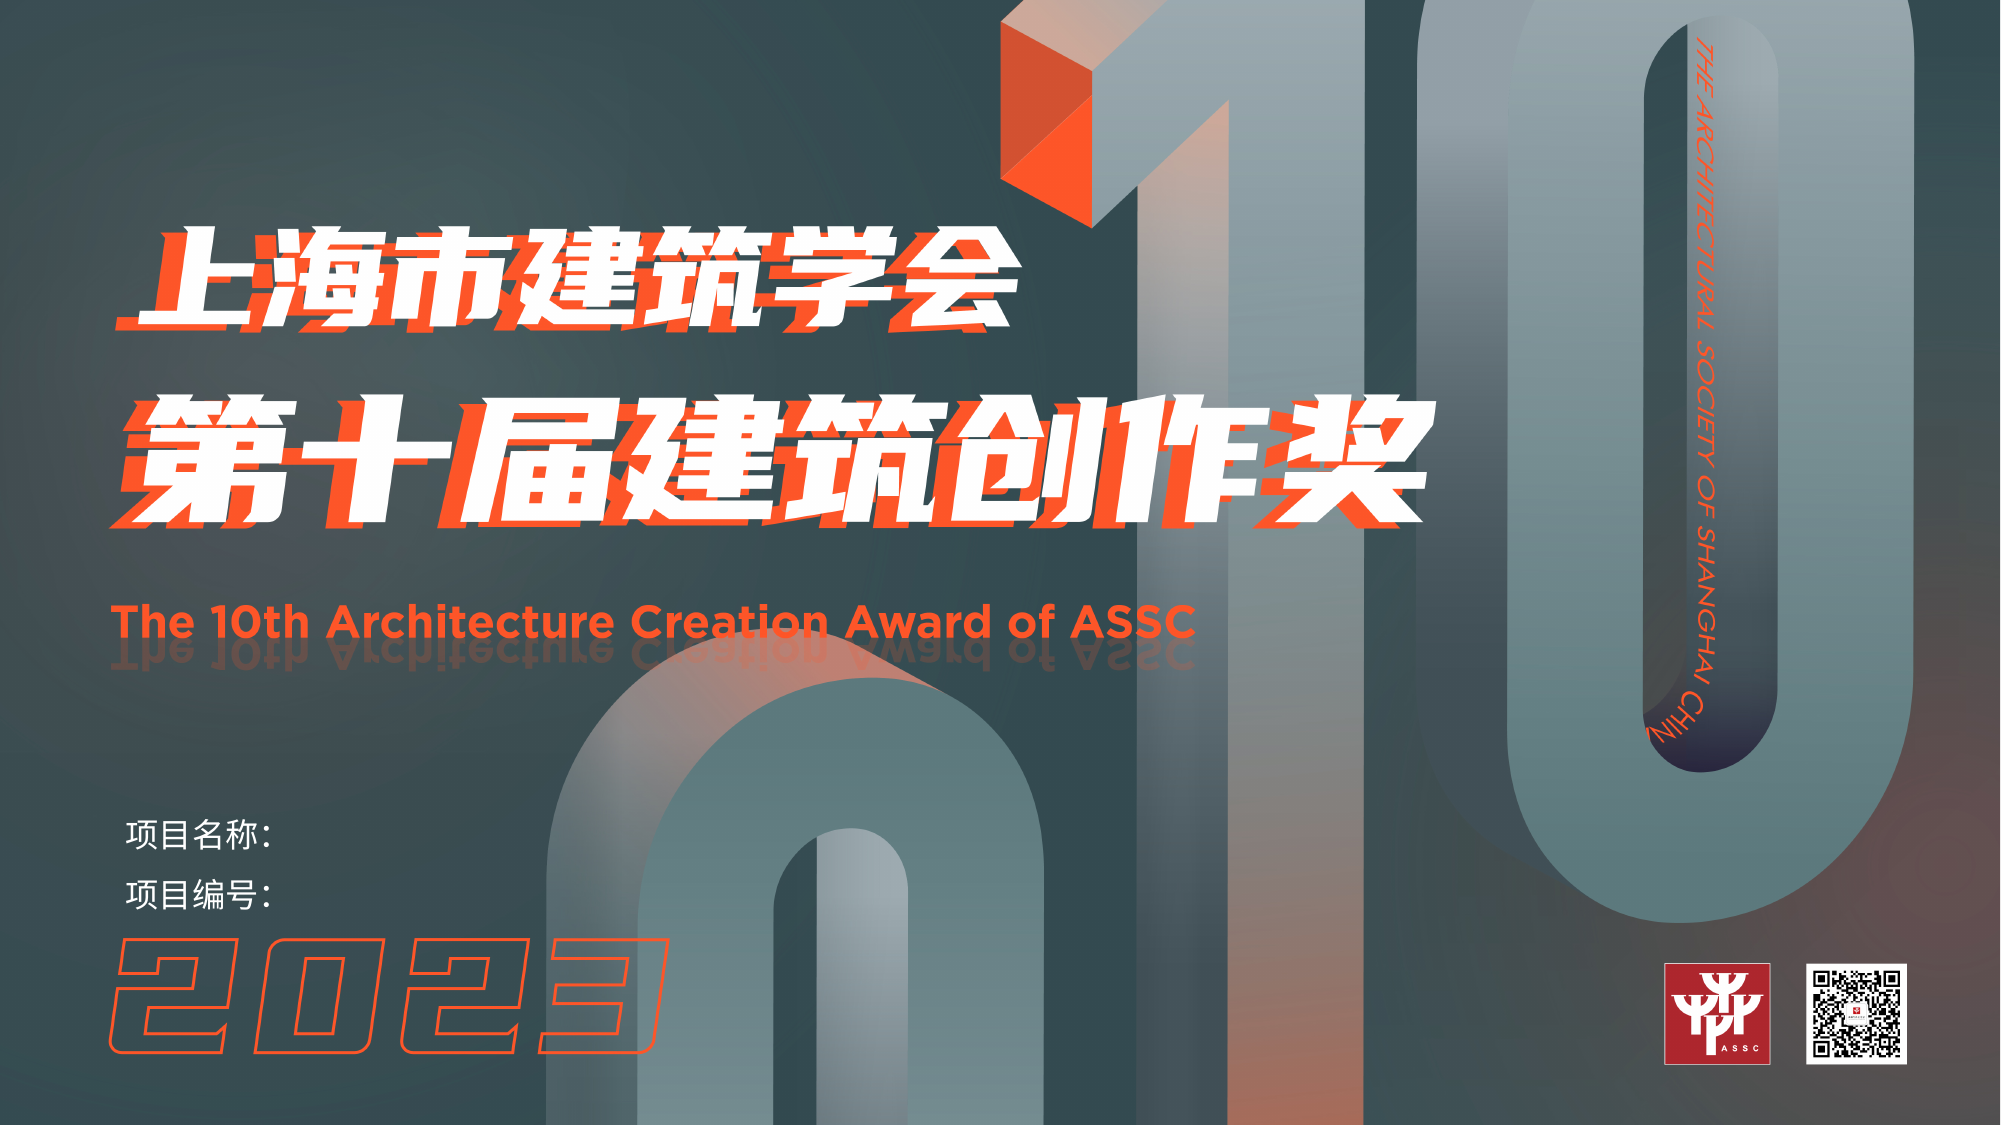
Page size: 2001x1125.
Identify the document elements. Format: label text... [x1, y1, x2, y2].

picture [0, 0, 2001, 1125]
text_box 项目名称： 项目编号： [111, 787, 951, 922]
